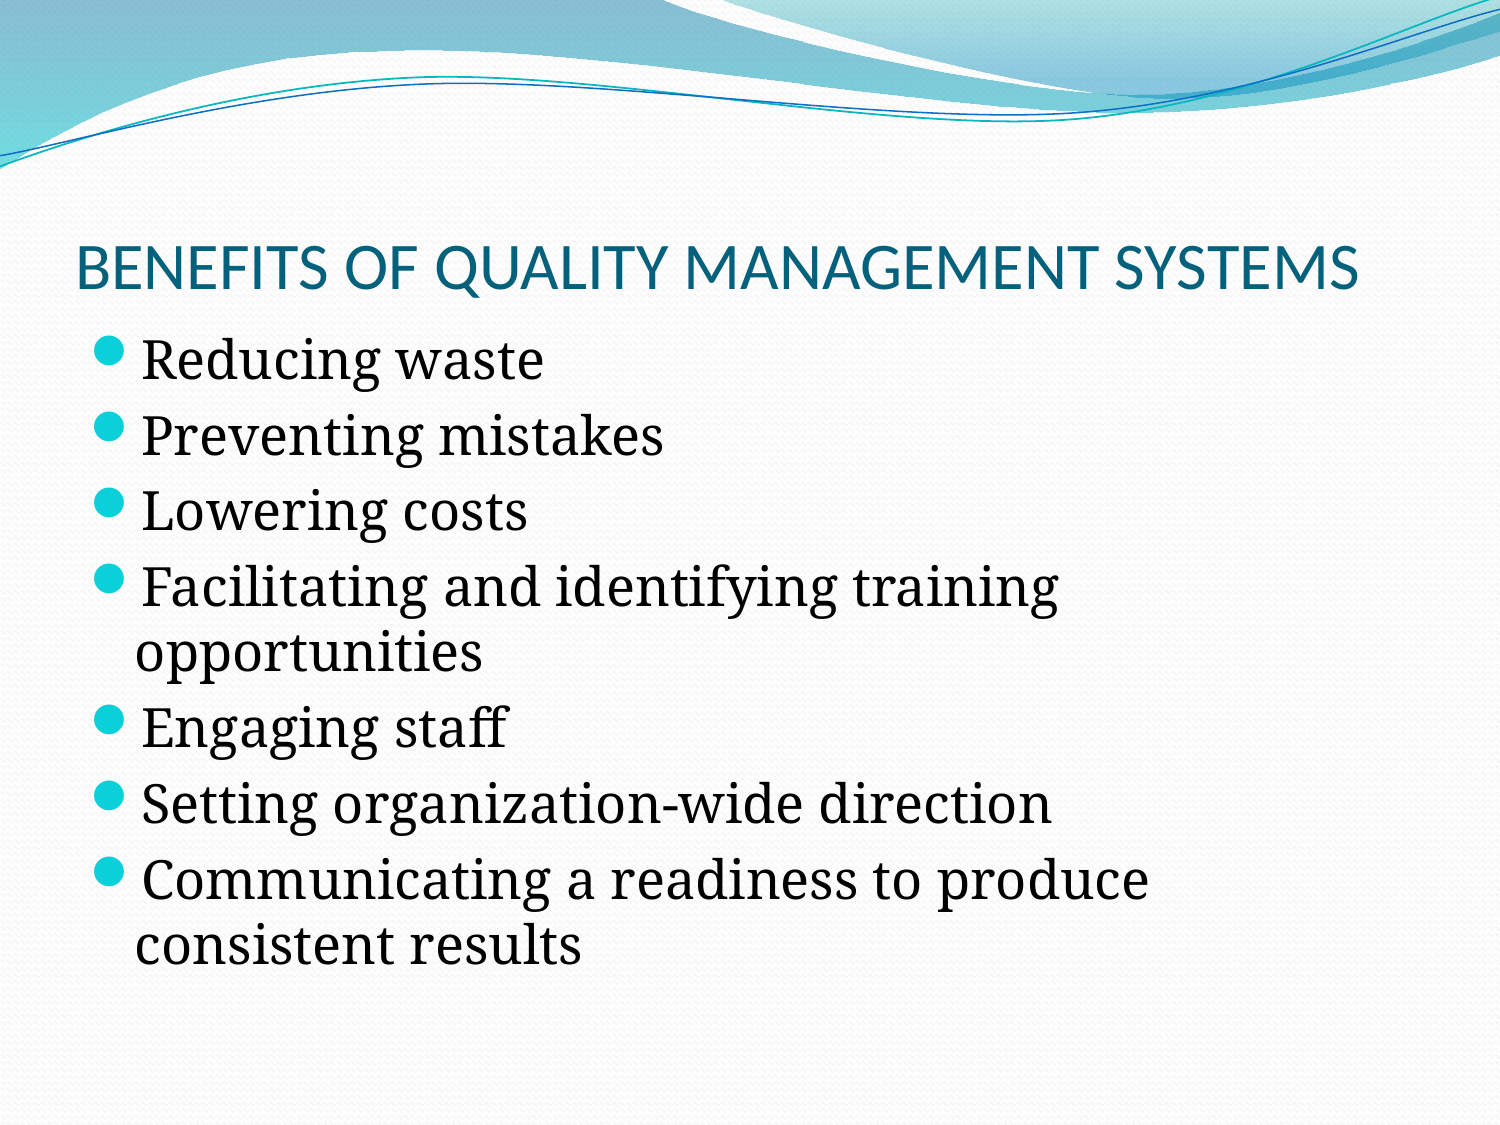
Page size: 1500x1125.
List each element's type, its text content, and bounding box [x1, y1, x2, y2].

title BENEFITS OF QUALITY MANAGEMENT SYSTEMS [75, 115, 1425, 303]
list Reducing waste Preventing mistakes Lowering costs Facilitating and identifying training opportunities Engaging staff Setting organization-wide direction Communicating a readiness to produce consistent results [75, 317, 1425, 1038]
